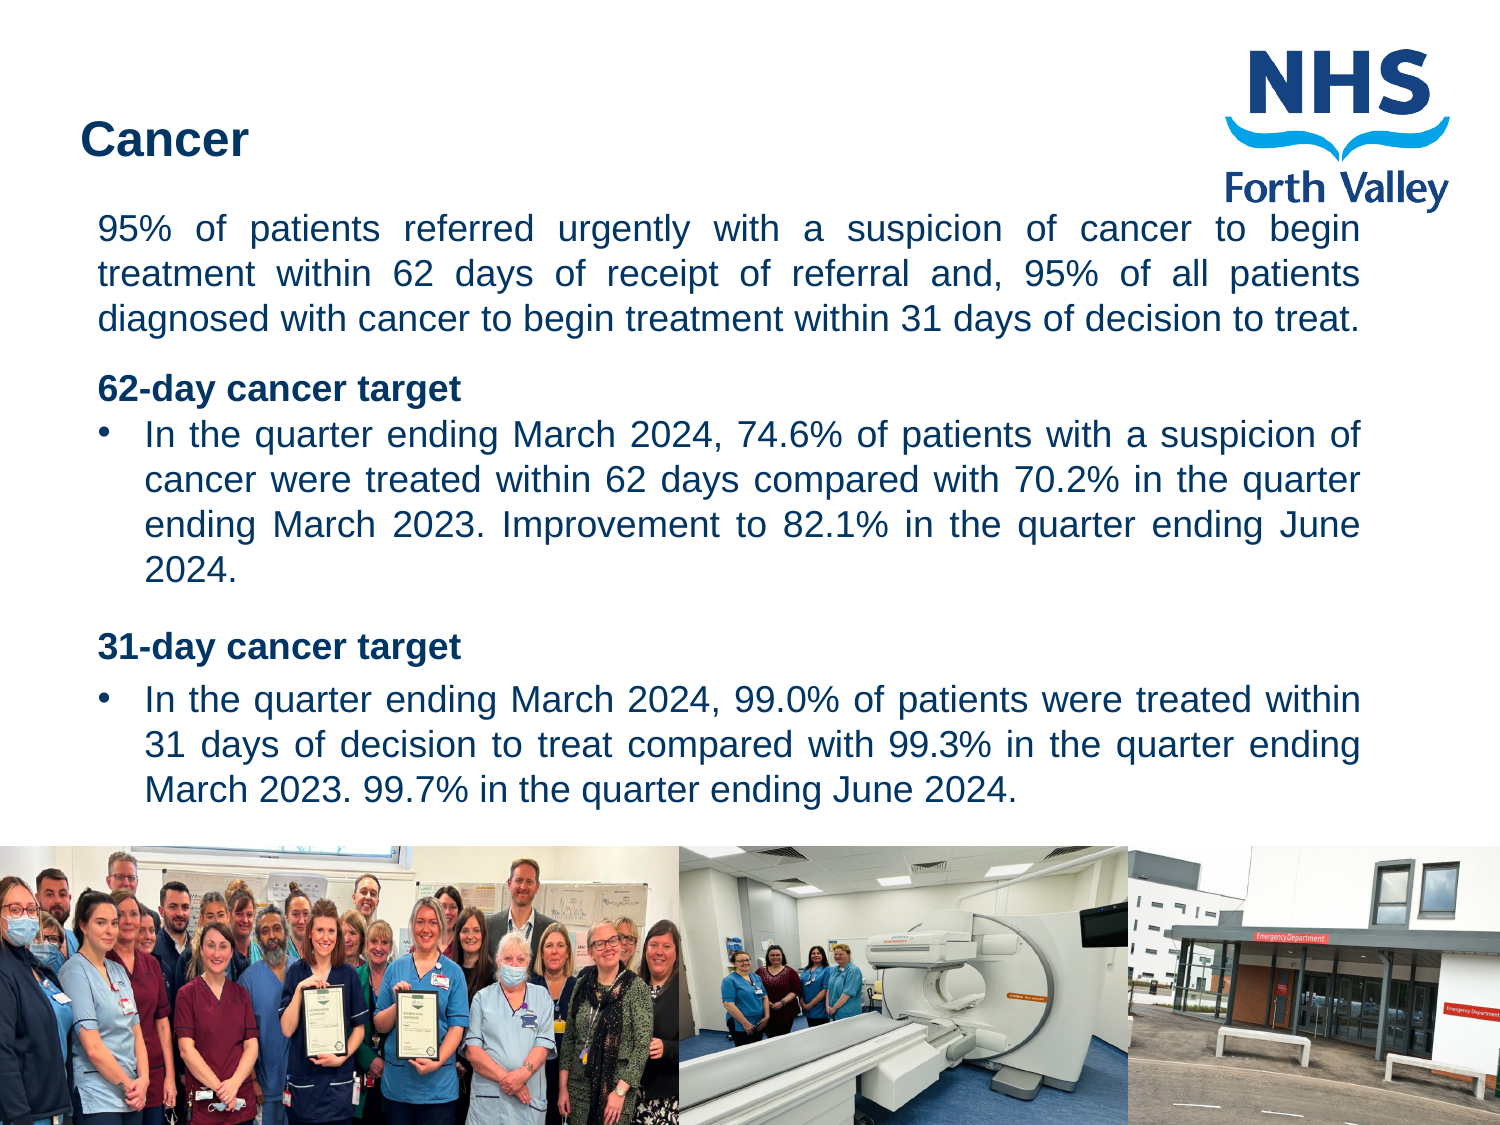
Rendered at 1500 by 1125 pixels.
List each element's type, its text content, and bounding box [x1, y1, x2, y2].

title Cancer [64, 42, 1165, 196]
subtitle 95% of patients referred urgently with a suspicion of cancer to begin treatment within 62 days of receipt of referral and, 95% of all patients diagnosed with cancer to begin treatment within 31 days of decision to treat. 62-day cancer target In the quarter ending March 2024, 74.6% of patients with a suspicion of cancer were treated within 62 days compared with 70.2% in the quarter ending March 2023. Improvement to 82.1% in the quarter ending June 2024. 31-day cancer target In the quarter ending March 2024, 99.0% of patients were treated within 31 days of decision to treat compared with 99.3% in the quarter ending March 2023. 99.7% in the quarter ending June 2024. [64, 196, 1376, 823]
picture [0, 845, 1500, 1125]
picture [1225, 49, 1450, 213]
